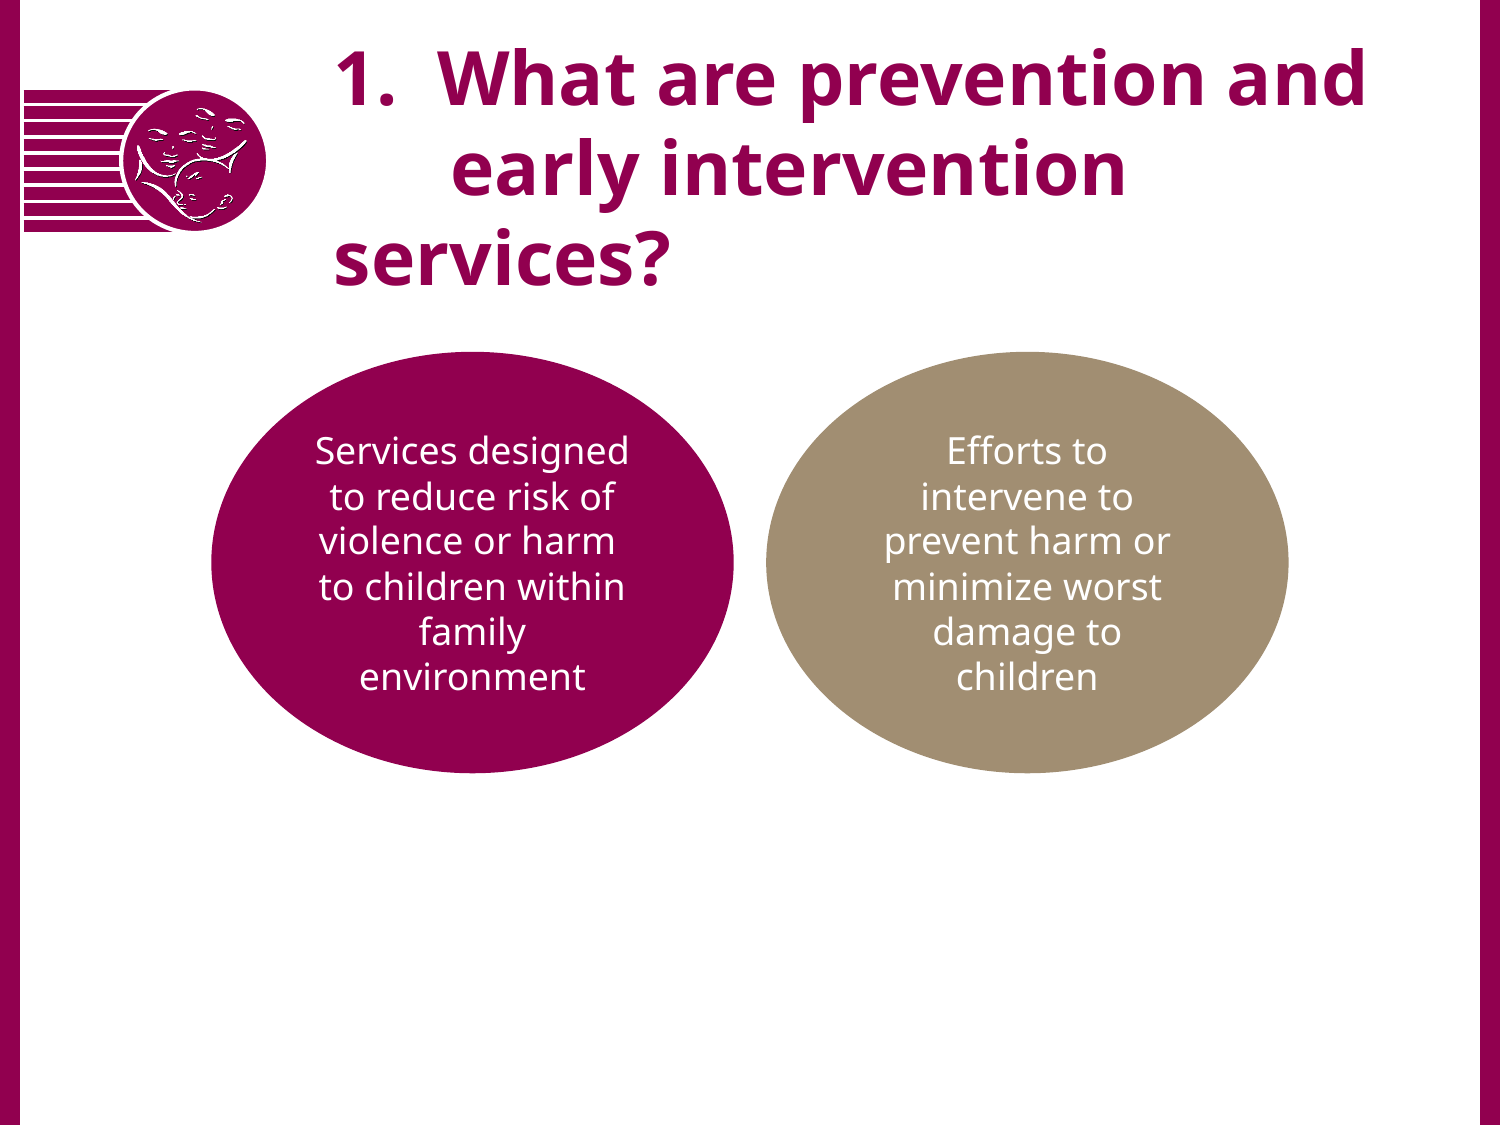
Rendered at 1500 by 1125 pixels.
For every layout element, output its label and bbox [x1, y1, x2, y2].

text_box [9, 0, 1491, 1125]
text_box [120, 88, 269, 234]
